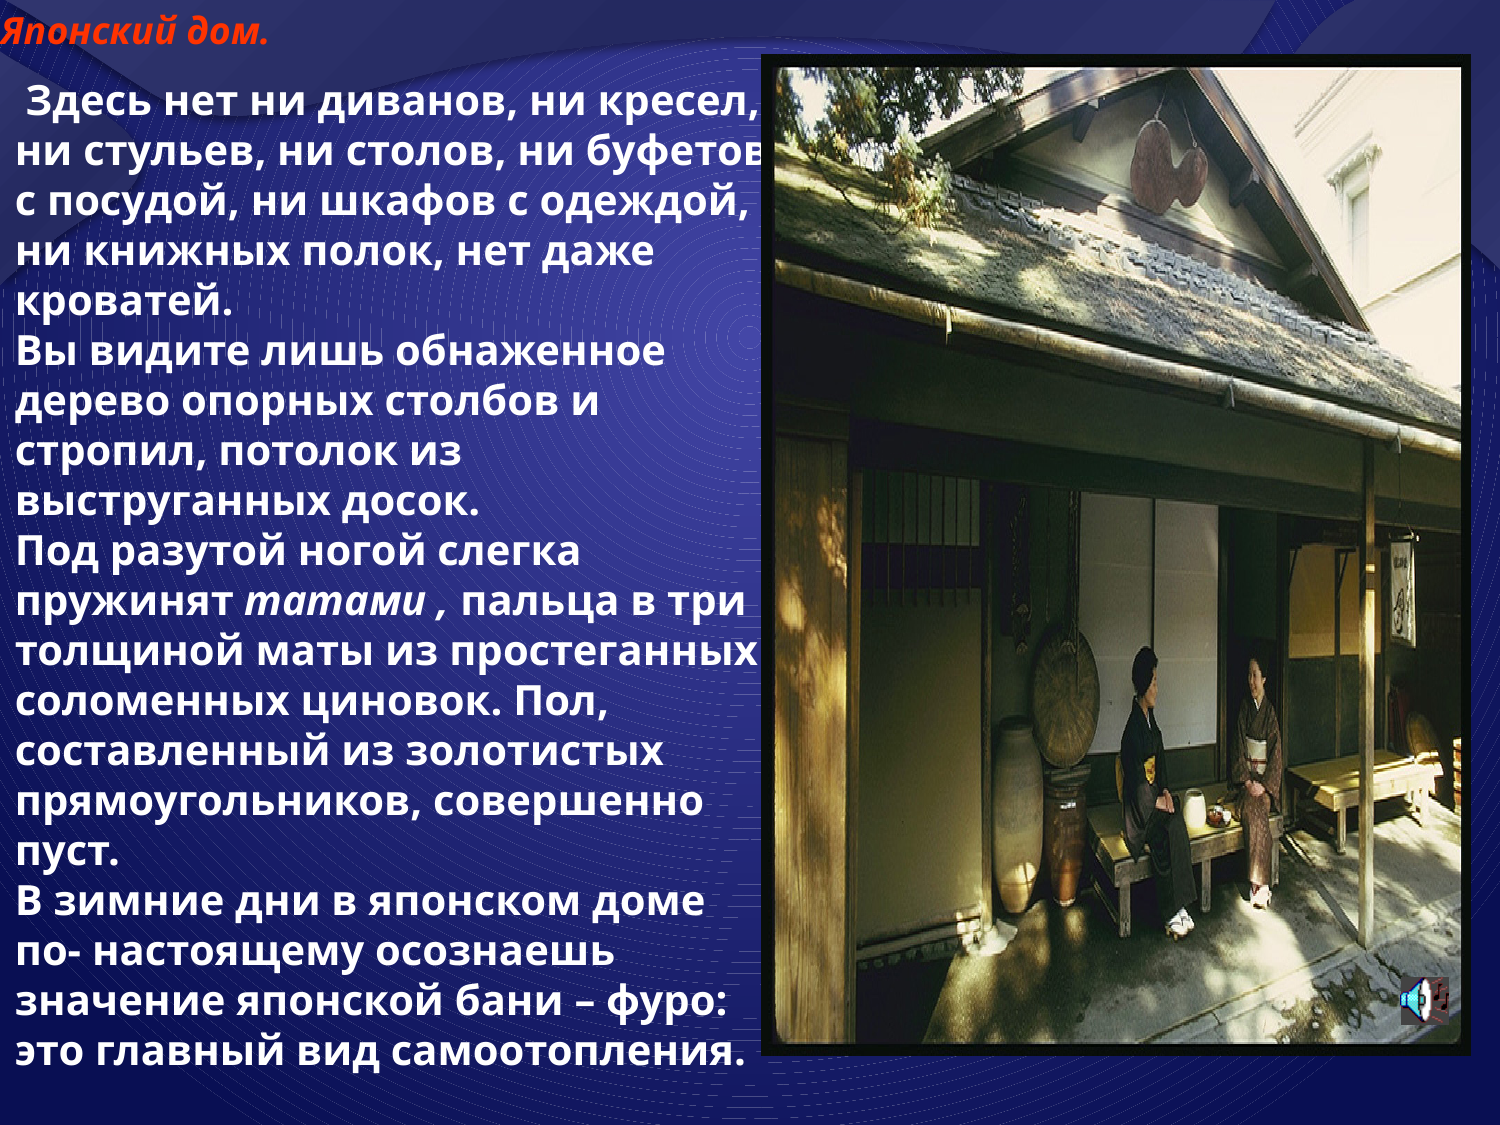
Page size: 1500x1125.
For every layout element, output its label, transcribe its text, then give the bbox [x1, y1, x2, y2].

text_box Здесь нет ни диванов, ни кресел, ни стульев, ни столов, ни буфетов с посудой, ни шкафов с одеждой, ни книжных полок, нет даже кроватей. Вы видите лишь обнаженное дерево опорных столбов и стропил, потолок из выструганных досок. Под разутой ногой слегка пружинят татами , пальца в три толщиной маты из простеганных соломенных циновок. Пол, составленный из золотистых прямоугольников, совершенно пуст. В зимние дни в японском доме по- настоящему осознаешь значение японской бани – фуро: это главный вид самоотопления. [0, 66, 786, 1082]
text_box Японский дом. [0, 0, 286, 60]
picture [761, 54, 1471, 1056]
